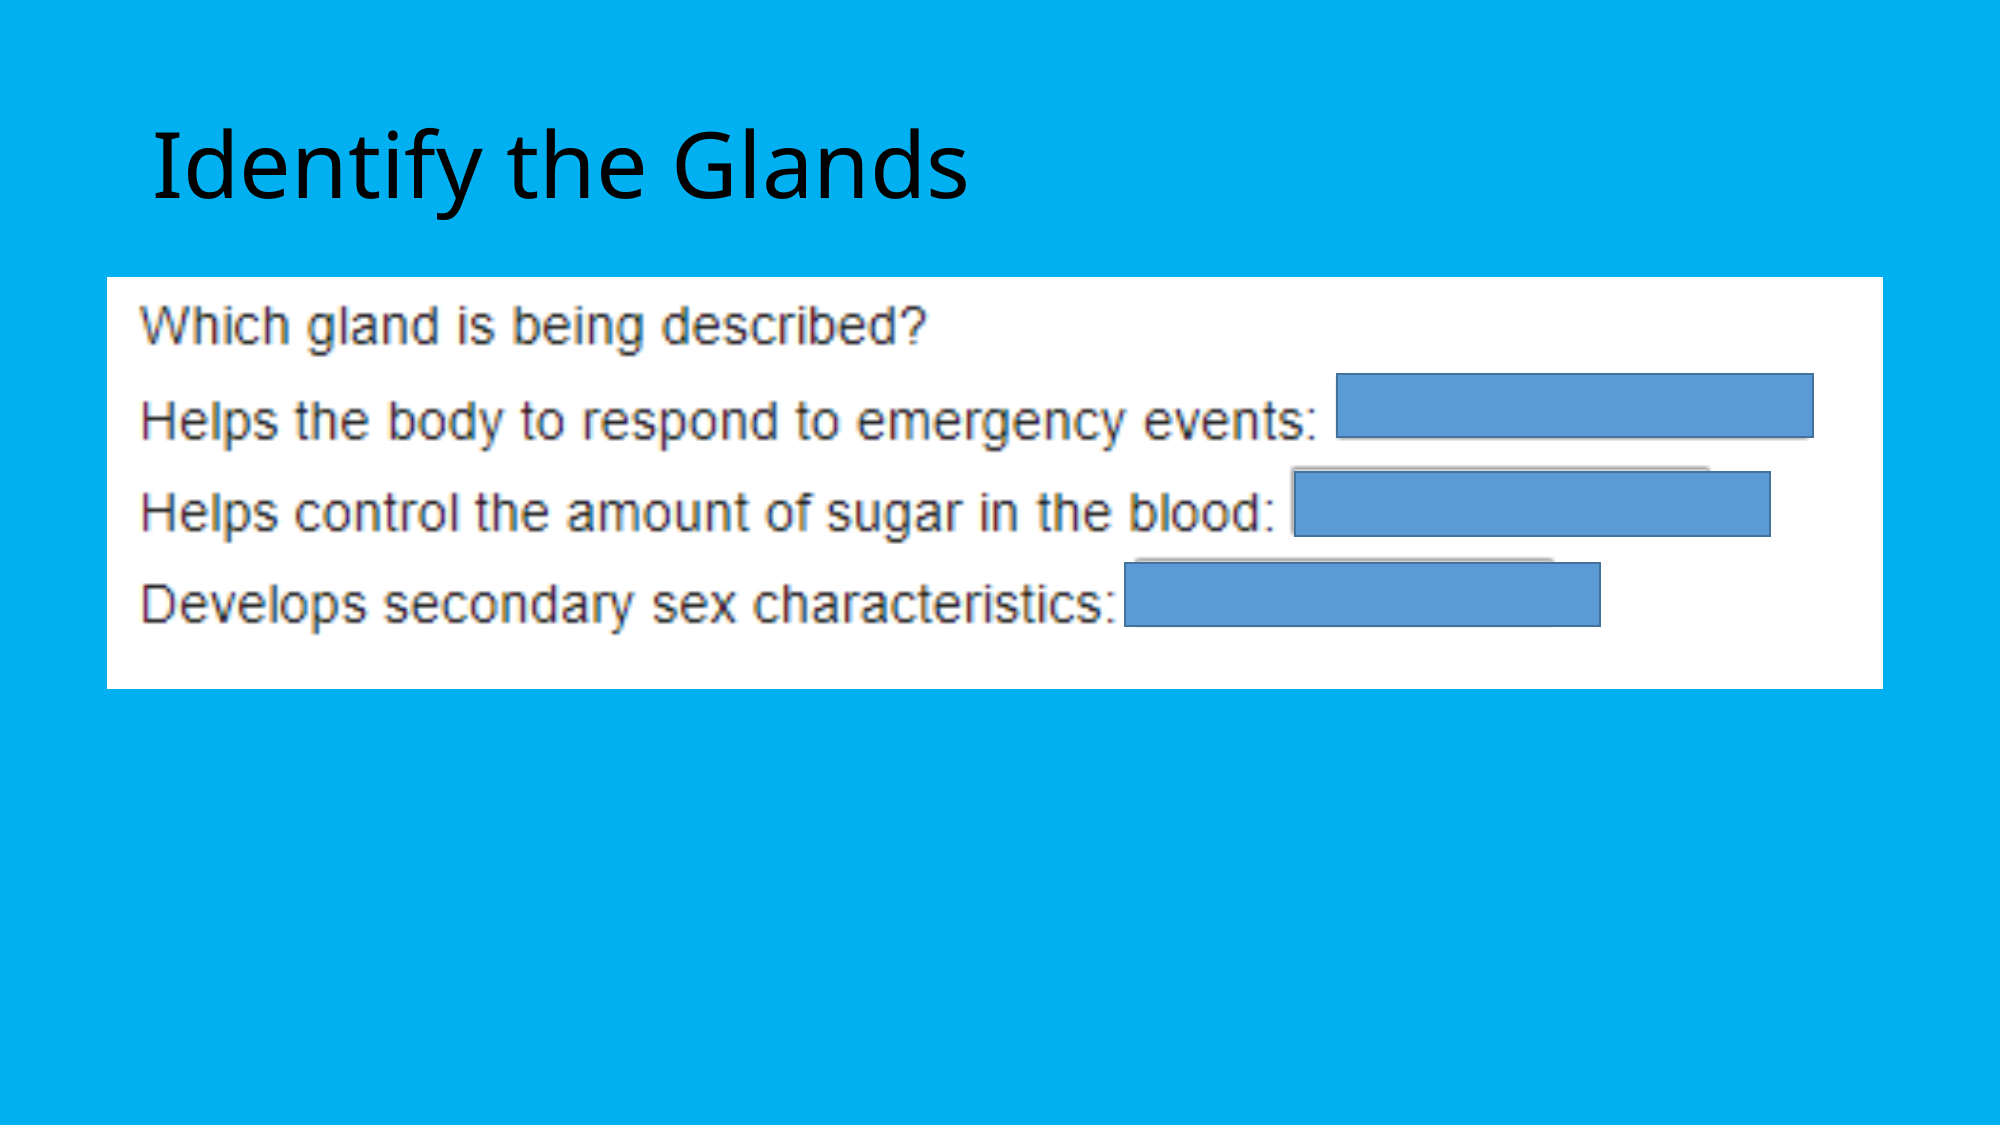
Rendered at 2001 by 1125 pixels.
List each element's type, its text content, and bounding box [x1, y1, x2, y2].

title Identify the Glands [137, 59, 1863, 277]
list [107, 277, 1883, 689]
